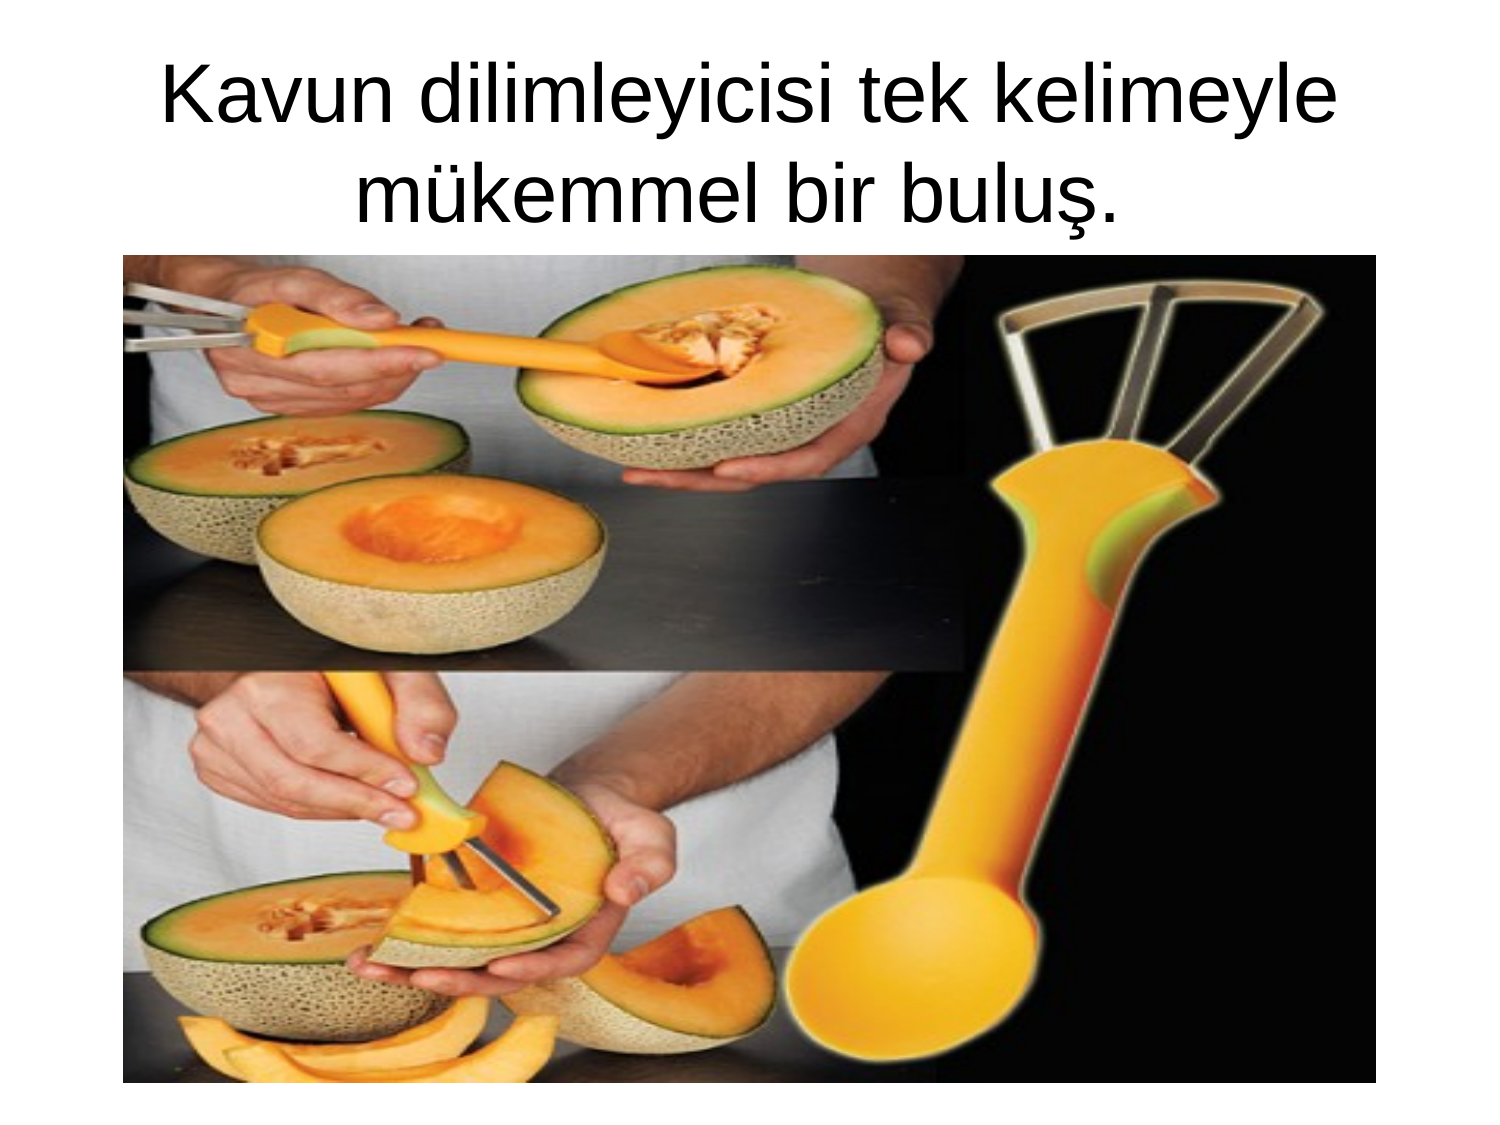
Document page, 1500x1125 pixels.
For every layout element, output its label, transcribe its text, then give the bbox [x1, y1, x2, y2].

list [123, 255, 1377, 1083]
title Kavun dilimleyicisi tek kelimeyle mükemmel bir buluş. [75, 45, 1425, 233]
